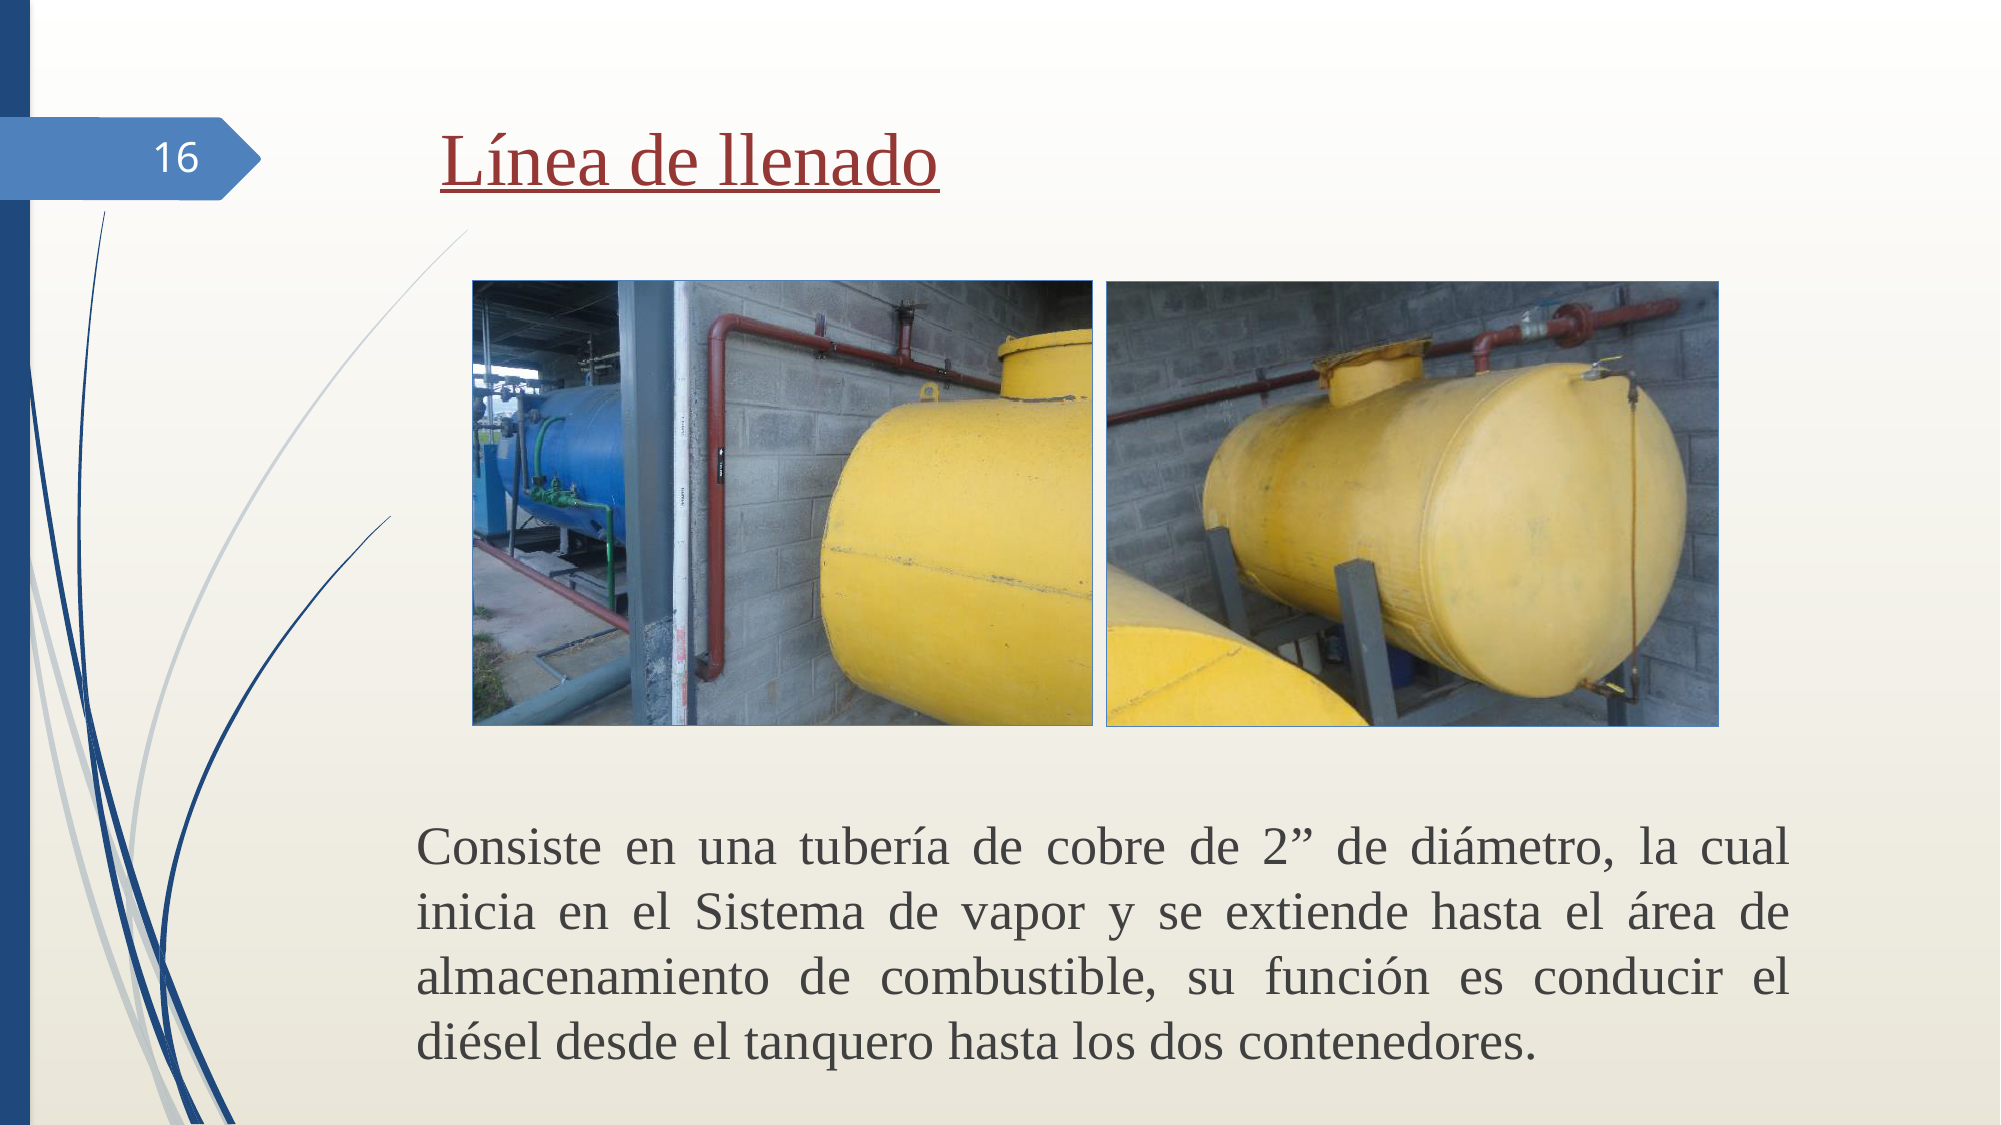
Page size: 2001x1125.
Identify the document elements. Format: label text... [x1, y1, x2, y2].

picture [1106, 281, 1719, 727]
picture [471, 280, 1093, 726]
slide_number 16 [87, 129, 216, 190]
list Consiste en una tubería de cobre de 2” de diámetro, la cual inicia en el Sistema de vapor y se extiende hasta el área de almacenamiento de combustible, su función es conducir el diésel desde el tanquero hasta los dos contenedores. [401, 802, 1808, 1125]
title Línea de llenado [425, 102, 1888, 313]
